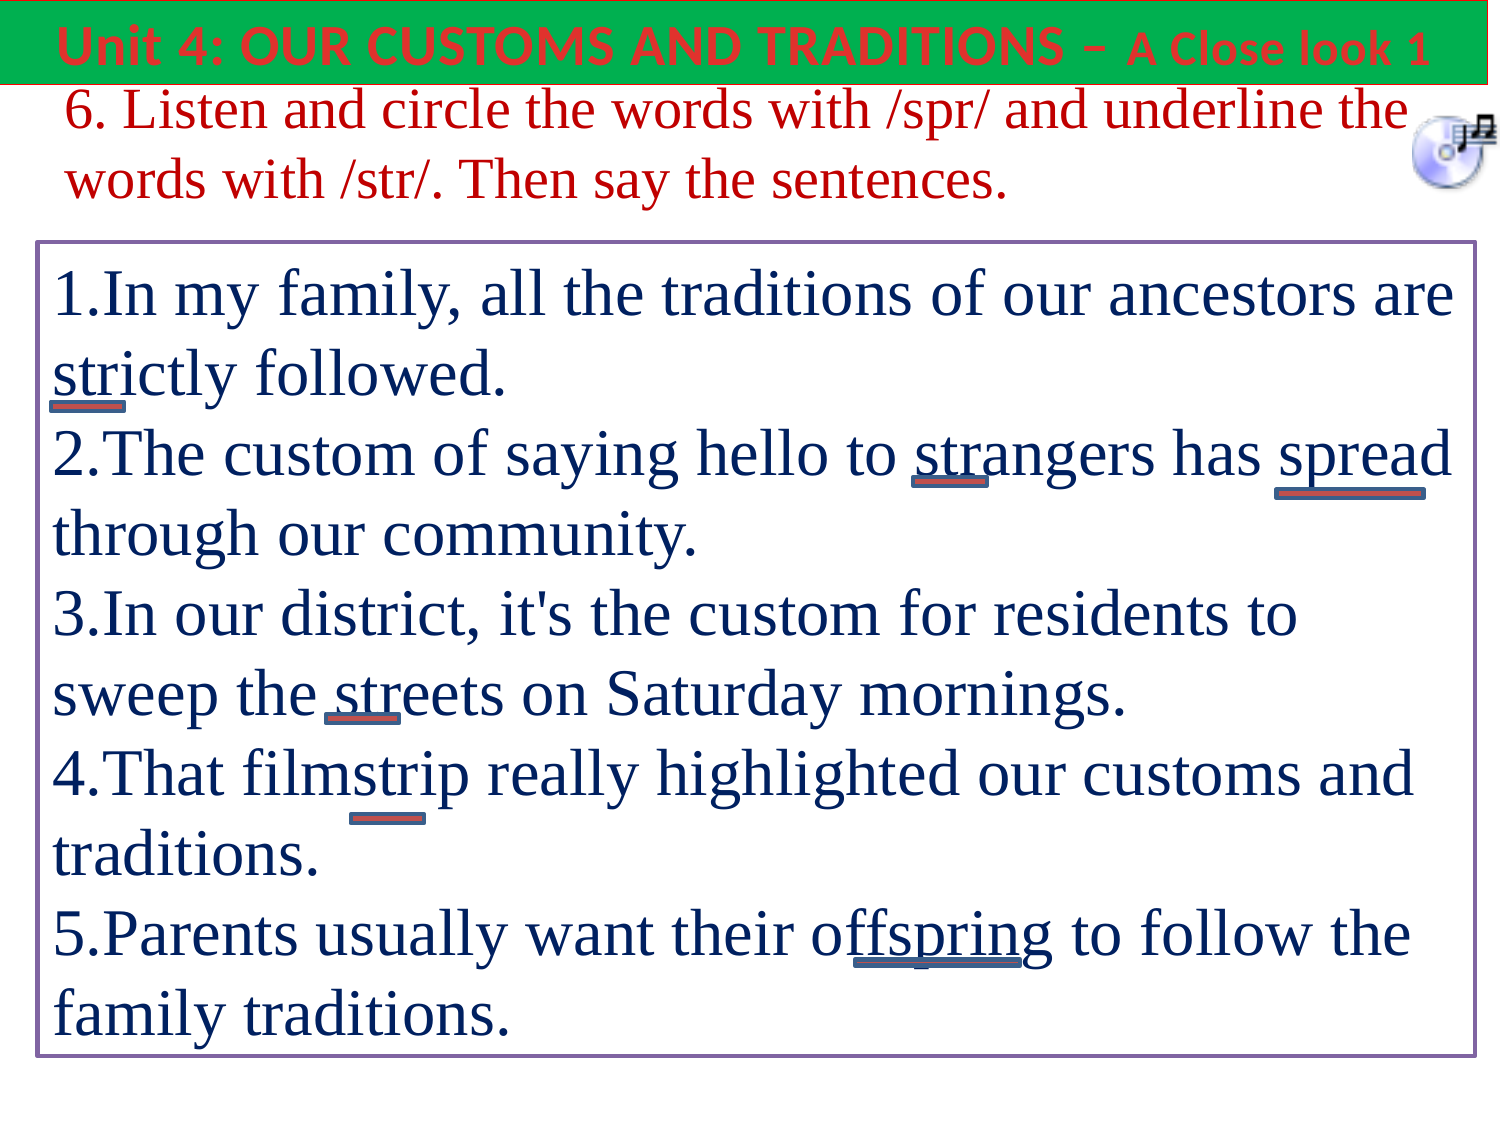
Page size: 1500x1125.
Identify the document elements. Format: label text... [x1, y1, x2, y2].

text_box [349, 812, 426, 825]
text_box [911, 475, 989, 488]
text_box [853, 957, 1022, 968]
text_box [324, 712, 401, 725]
text_box [49, 400, 126, 413]
text_box 1.In my family, all the traditions of our ancestors are strictly followed. 2.The custom of saying hello to strangers has spread through our community. 3.In our district, it's the custom for residents to sweep the streets on Saturday mornings. 4.That filmstrip really highlighted our customs and traditions. 5.Parents usually want their offspring to follow the family traditions. [35, 240, 1477, 1058]
text_box [1274, 487, 1426, 500]
text_box 6. Listen and circle the words with /spr/ and underline the words with /str/. Then say the sentences. [50, 62, 1500, 218]
picture [1412, 112, 1500, 201]
text_box Unit 4: OUR CUSTOMS AND TRADITIONS – A Close look 1 [0, 0, 1488, 85]
